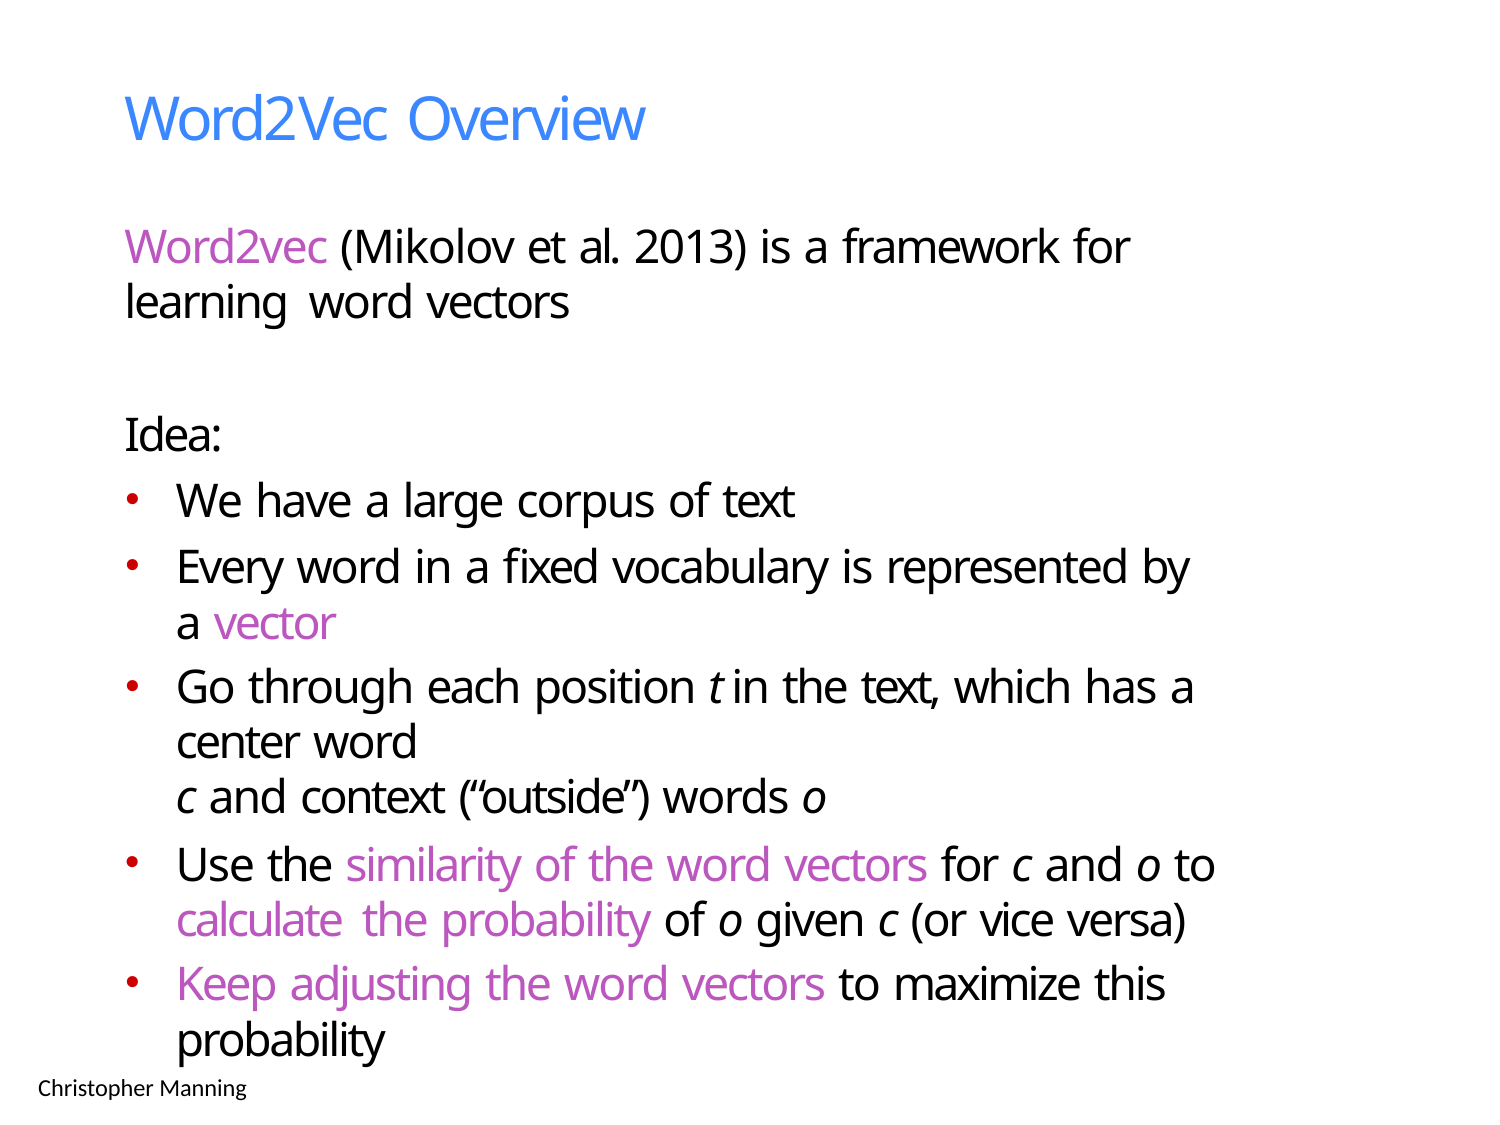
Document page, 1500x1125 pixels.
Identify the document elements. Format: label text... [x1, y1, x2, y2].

text_box Word2vec (Mikolov et al. 2013) is a framework for learning word vectors Idea: We have a large corpus of text Every word in a fixed vocabulary is represented by a vector Go through each position t in the text, which has a center word c and context (“outside”) words o Use the similarity of the word vectors for c and o to calculate the probability of o given c (or vice versa) Keep adjusting the word vectors to maximize this probability [122, 213, 1350, 1066]
title Word2Vec Overview [122, 25, 719, 213]
text_box Christopher Manning [23, 1064, 262, 1109]
